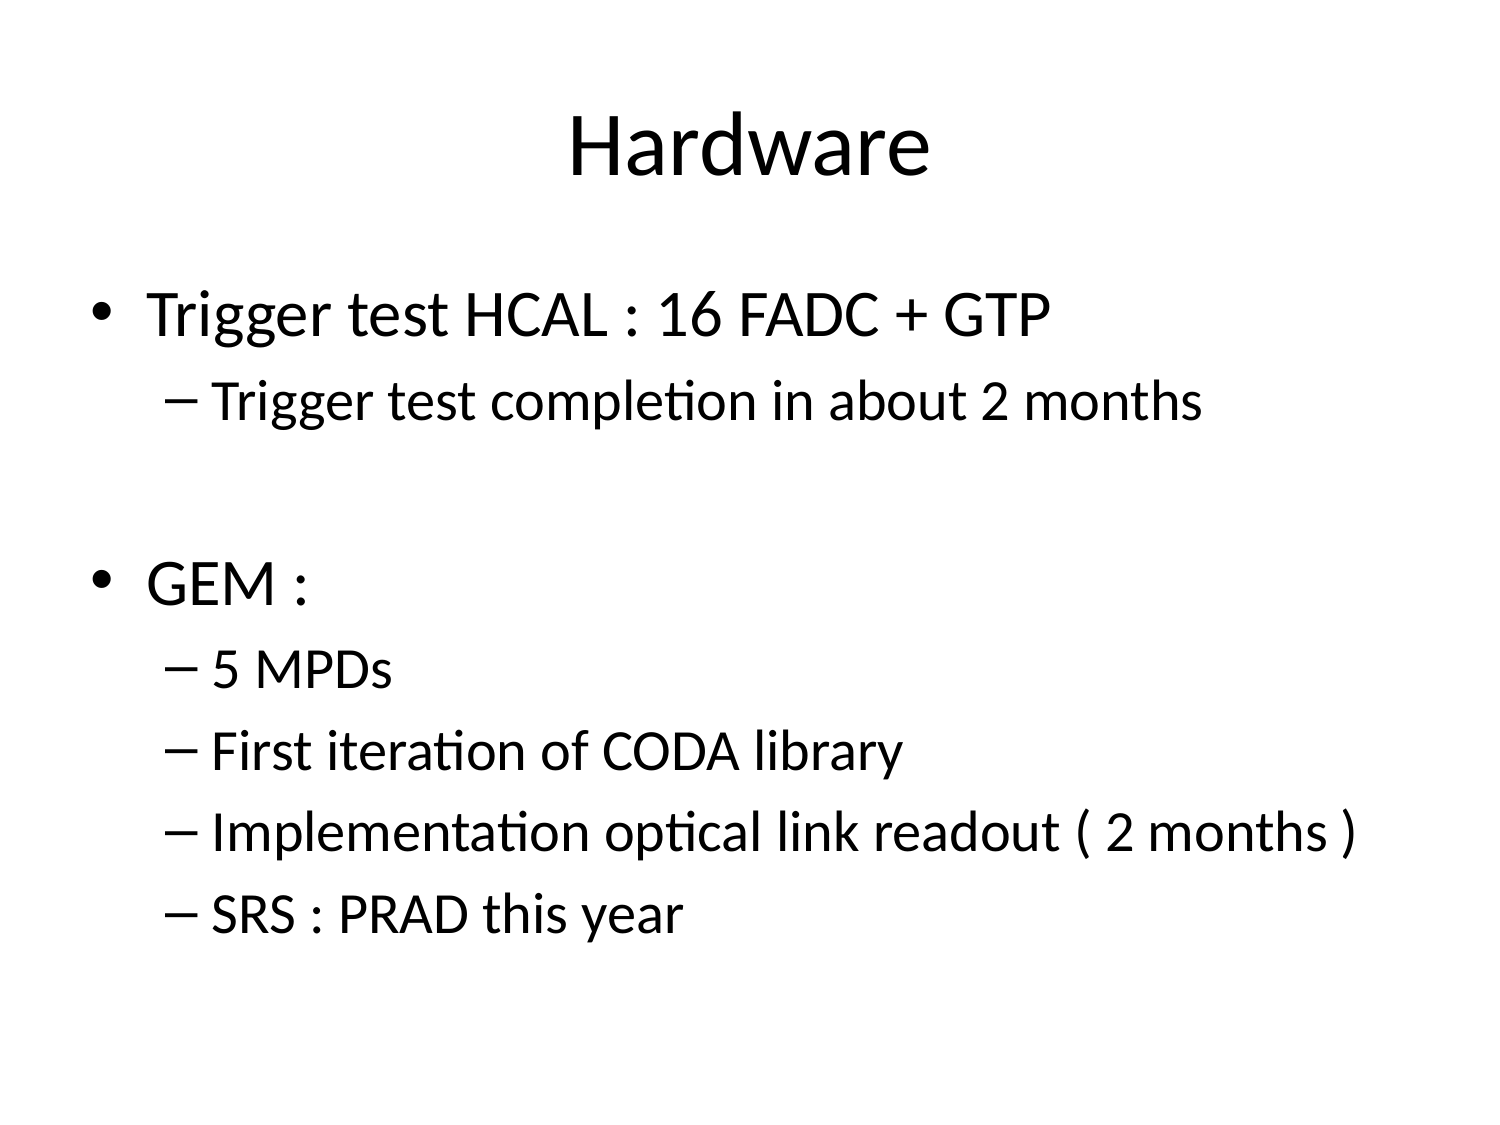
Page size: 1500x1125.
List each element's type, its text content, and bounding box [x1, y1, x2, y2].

list Trigger test HCAL : 16 FADC + GTP Trigger test completion in about 2 months GEM : 5 MPDs First iteration of CODA library Implementation optical link readout ( 2 months ) SRS : PRAD this year [75, 262, 1425, 1005]
title Hardware [75, 45, 1425, 233]
